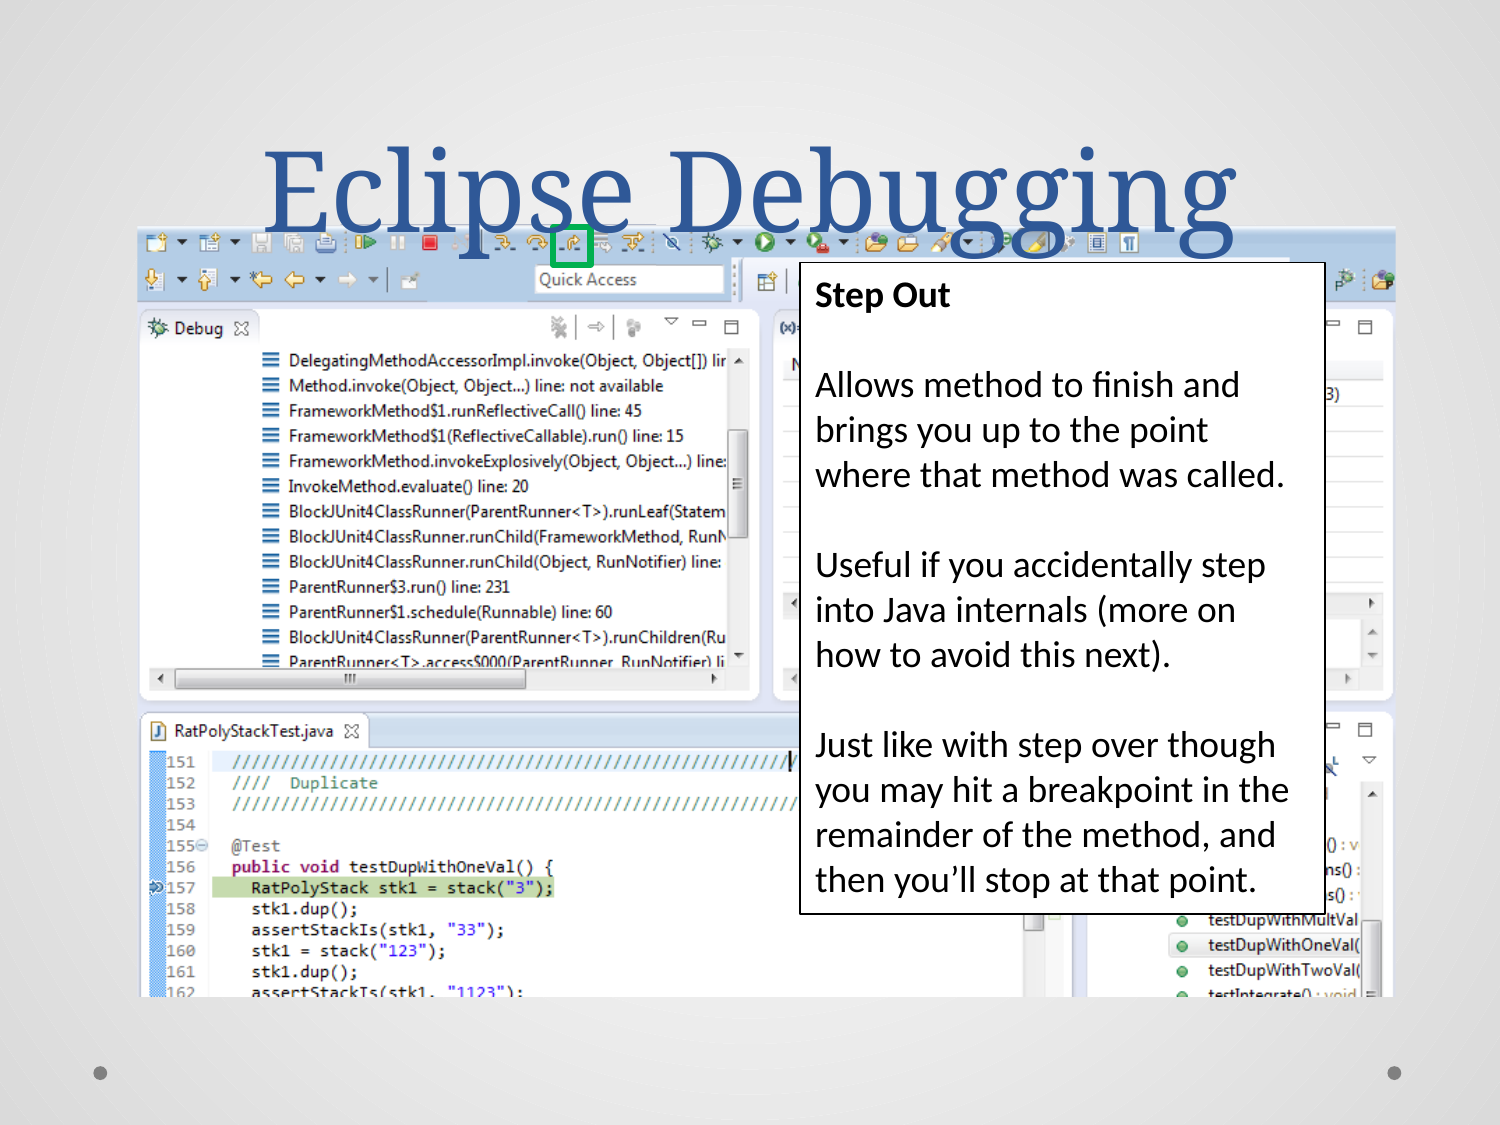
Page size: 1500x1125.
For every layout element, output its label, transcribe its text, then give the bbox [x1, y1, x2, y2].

text_box [137, 263, 1396, 997]
text_box [340, 263, 657, 268]
title Eclipse Debugging [75, 0, 1425, 263]
text_box Step Out Allows method to finish and brings you up to the point where that method was called. Useful if you accidentally step into Java internals (more on how to avoid this next). Just like with step over though you may hit a breakpoint in the remainder of the method, and then you’ll stop at that point. [799, 263, 1325, 914]
